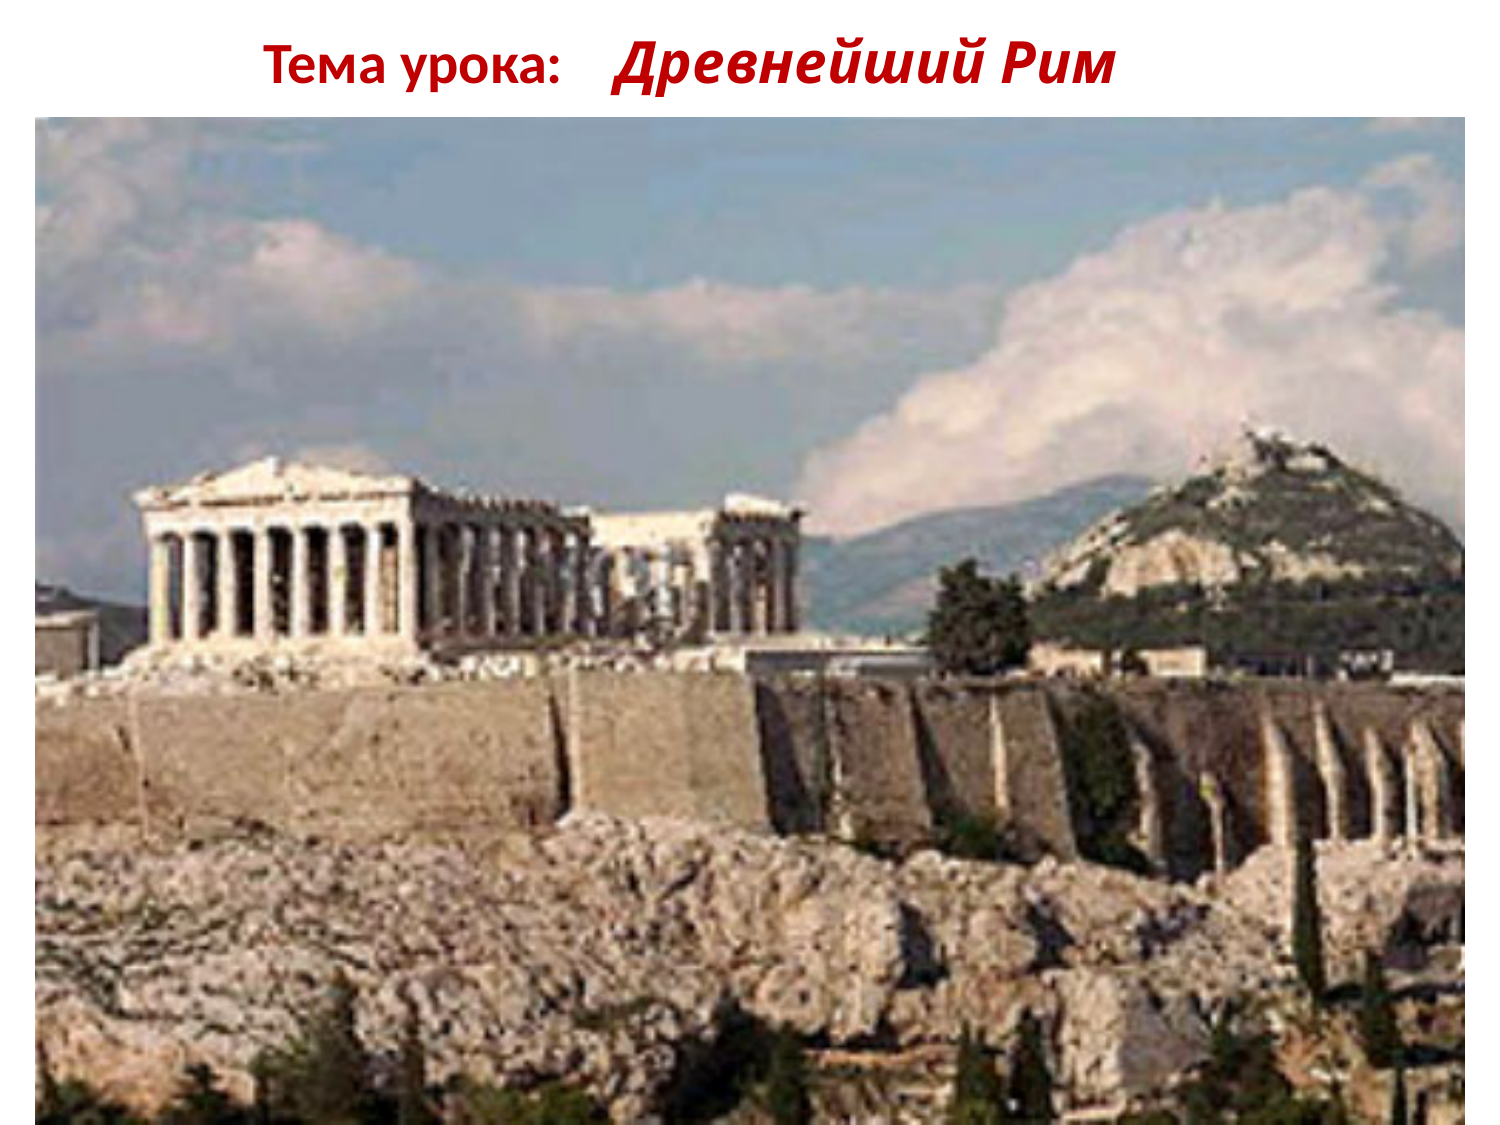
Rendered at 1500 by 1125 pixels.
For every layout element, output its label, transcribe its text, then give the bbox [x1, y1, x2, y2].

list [34, 116, 1466, 1125]
title Тема урока: Древнейший Рим [23, 0, 1477, 129]
